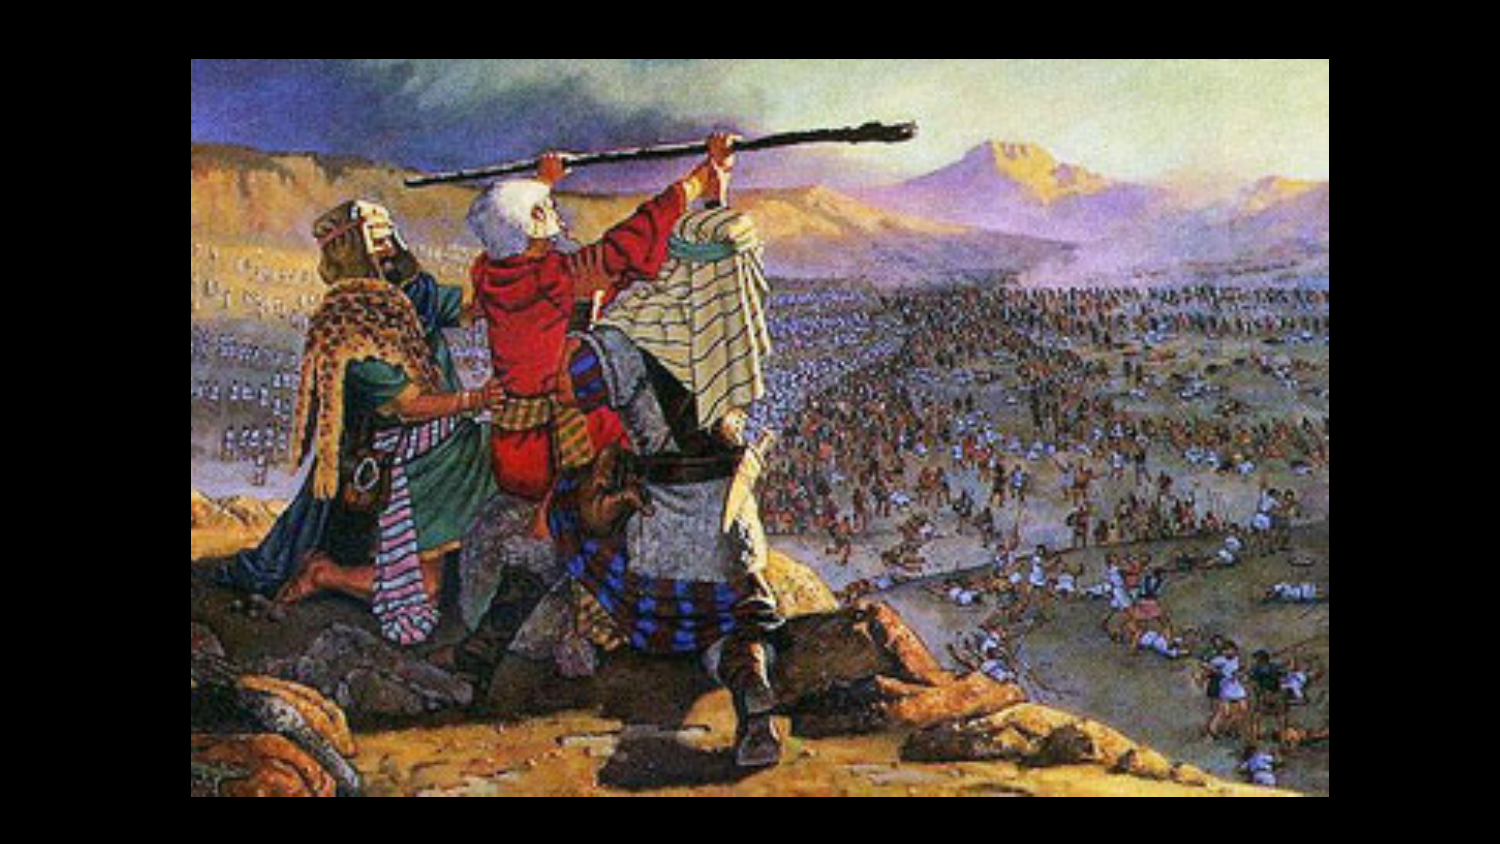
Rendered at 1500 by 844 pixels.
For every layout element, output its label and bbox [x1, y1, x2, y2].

list [50, 46, 1425, 810]
picture [190, 59, 1329, 797]
